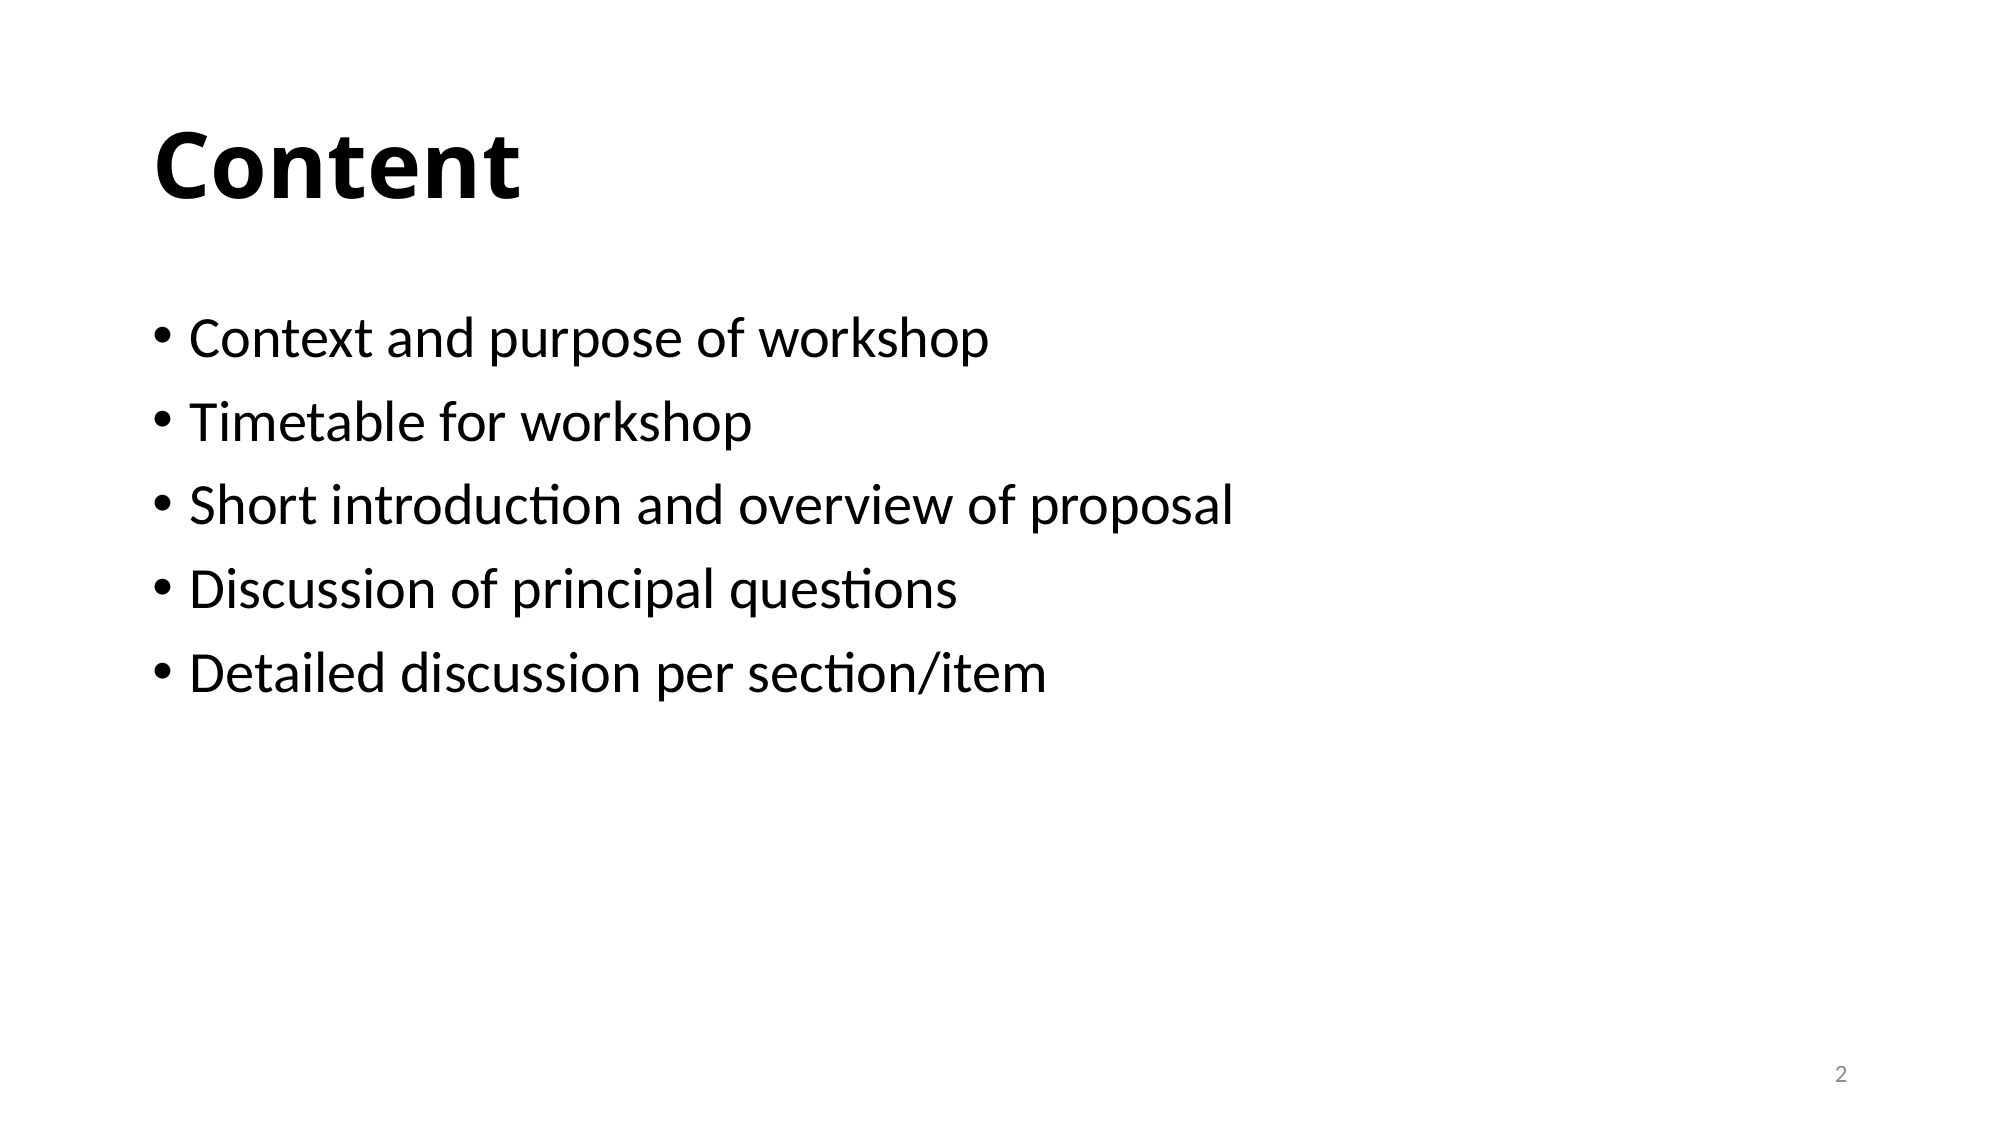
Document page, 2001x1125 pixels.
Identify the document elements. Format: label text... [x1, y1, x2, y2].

title Content [137, 59, 1863, 278]
slide_number 2 [1412, 1042, 1863, 1103]
list Context and purpose of workshop Timetable for workshop Short introduction and overview of proposal Discussion of principal questions Detailed discussion per section/item [137, 299, 1863, 1014]
